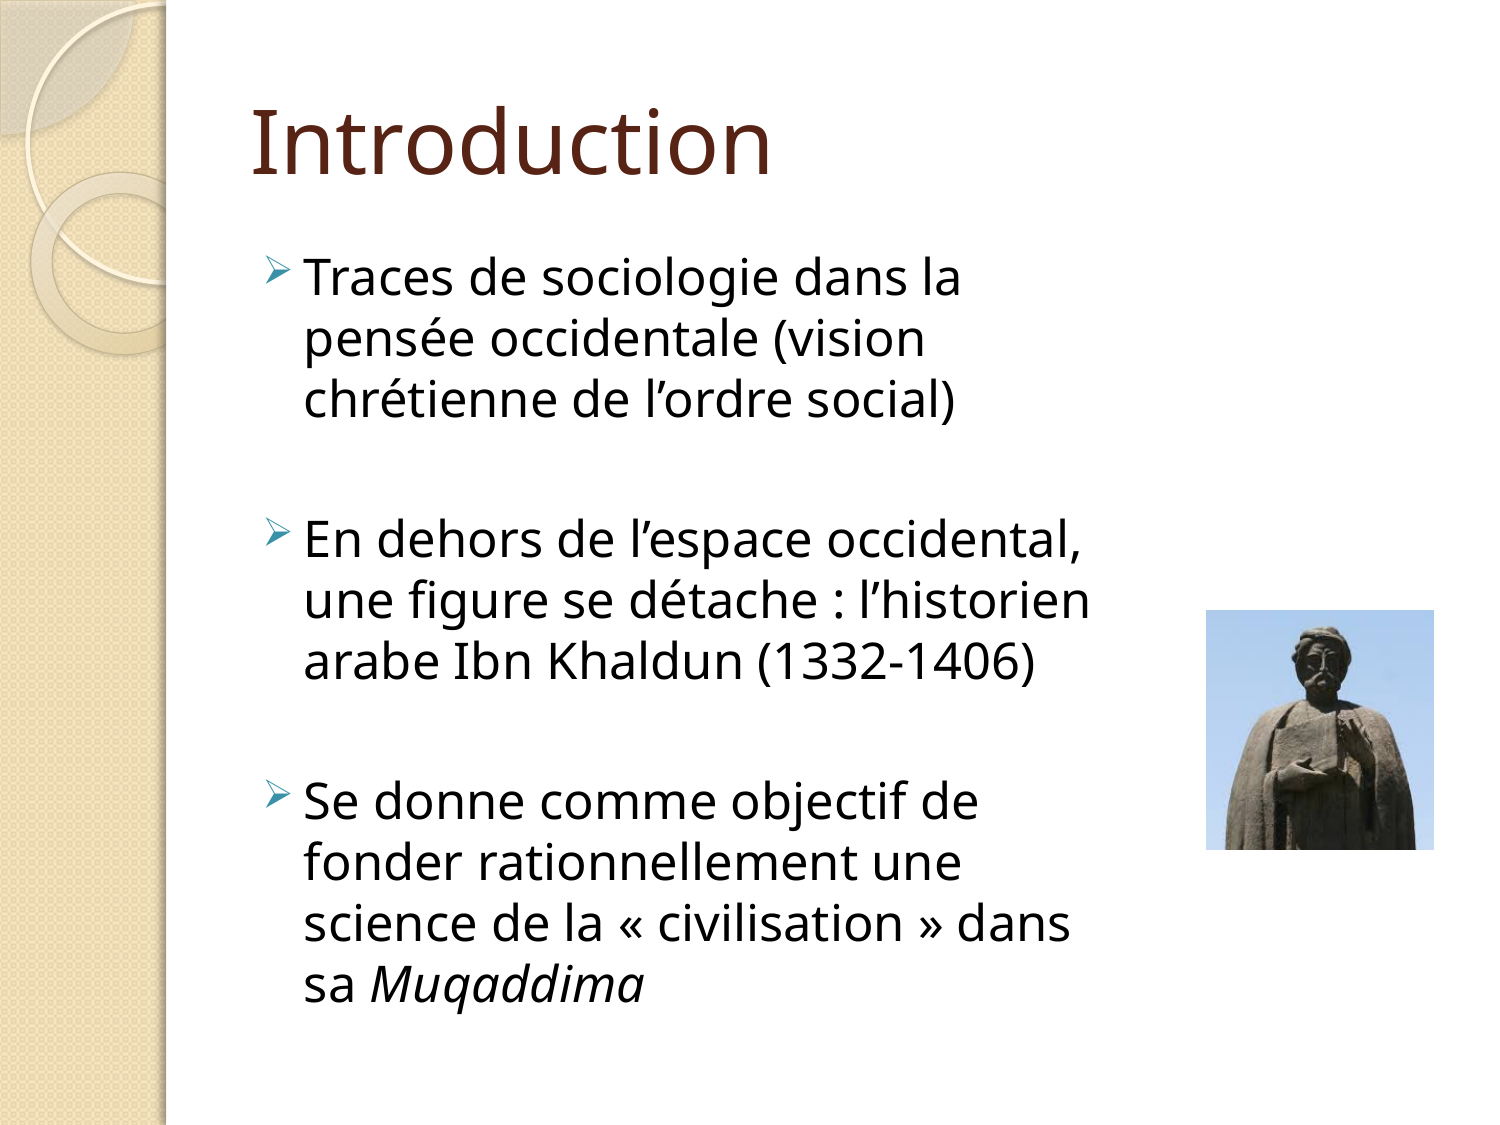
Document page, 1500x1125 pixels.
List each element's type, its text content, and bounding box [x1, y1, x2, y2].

list Traces de sociologie dans la pensée occidentale (vision chrétienne de l’ordre social) En dehors de l’espace occidental, une figure se détache : l’historien arabe Ibn Khaldun (1332-1406) Se donne comme objectif de fonder rationnellement une science de la « civilisation » dans sa Muqaddima [235, 237, 1151, 1025]
picture [1206, 609, 1435, 850]
title Introduction [235, 45, 1466, 233]
